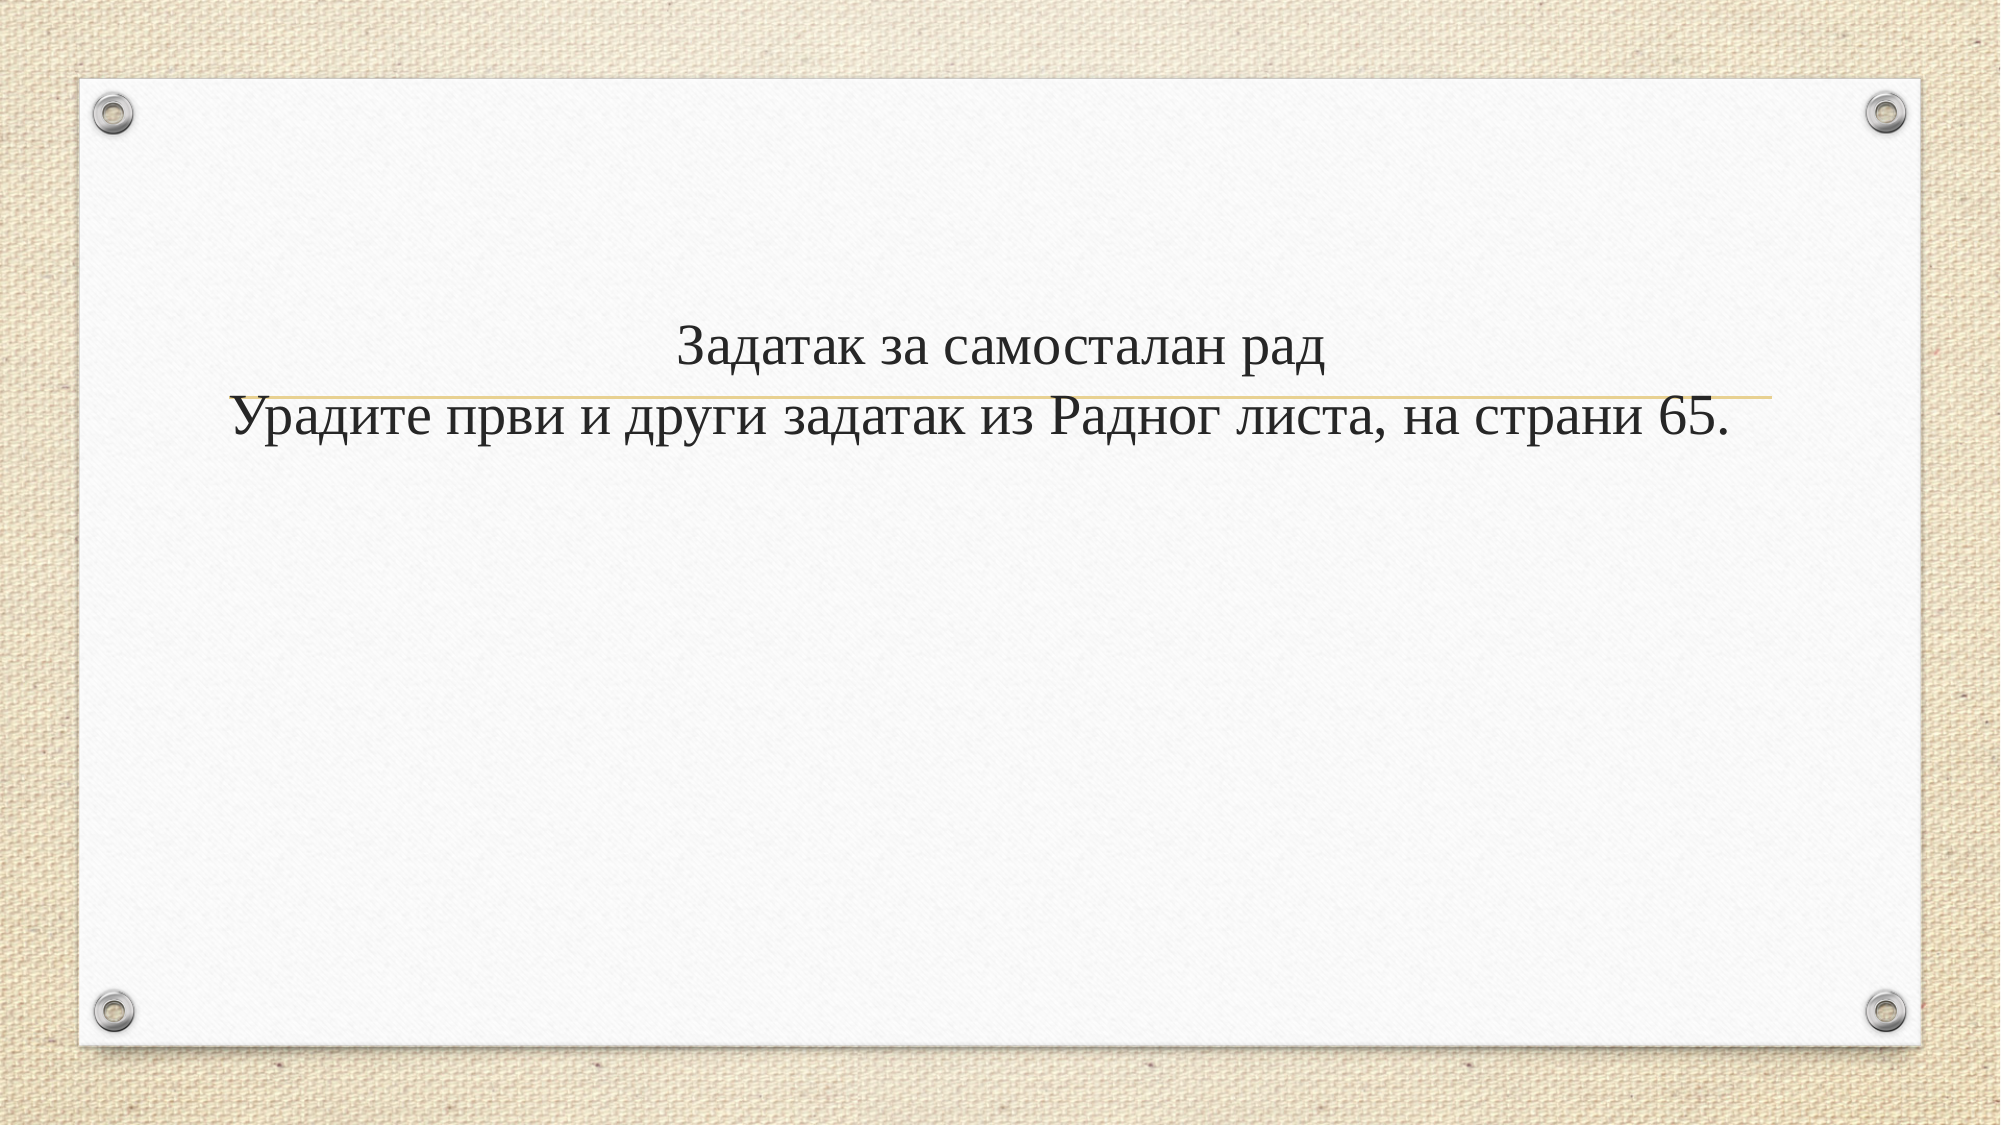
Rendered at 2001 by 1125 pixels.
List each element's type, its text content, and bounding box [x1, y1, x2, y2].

title Задатак за самосталан рад Урадите први и други задатак из Радног листа, на страни 65. [206, 129, 1797, 944]
picture [0, 0, 2001, 1125]
